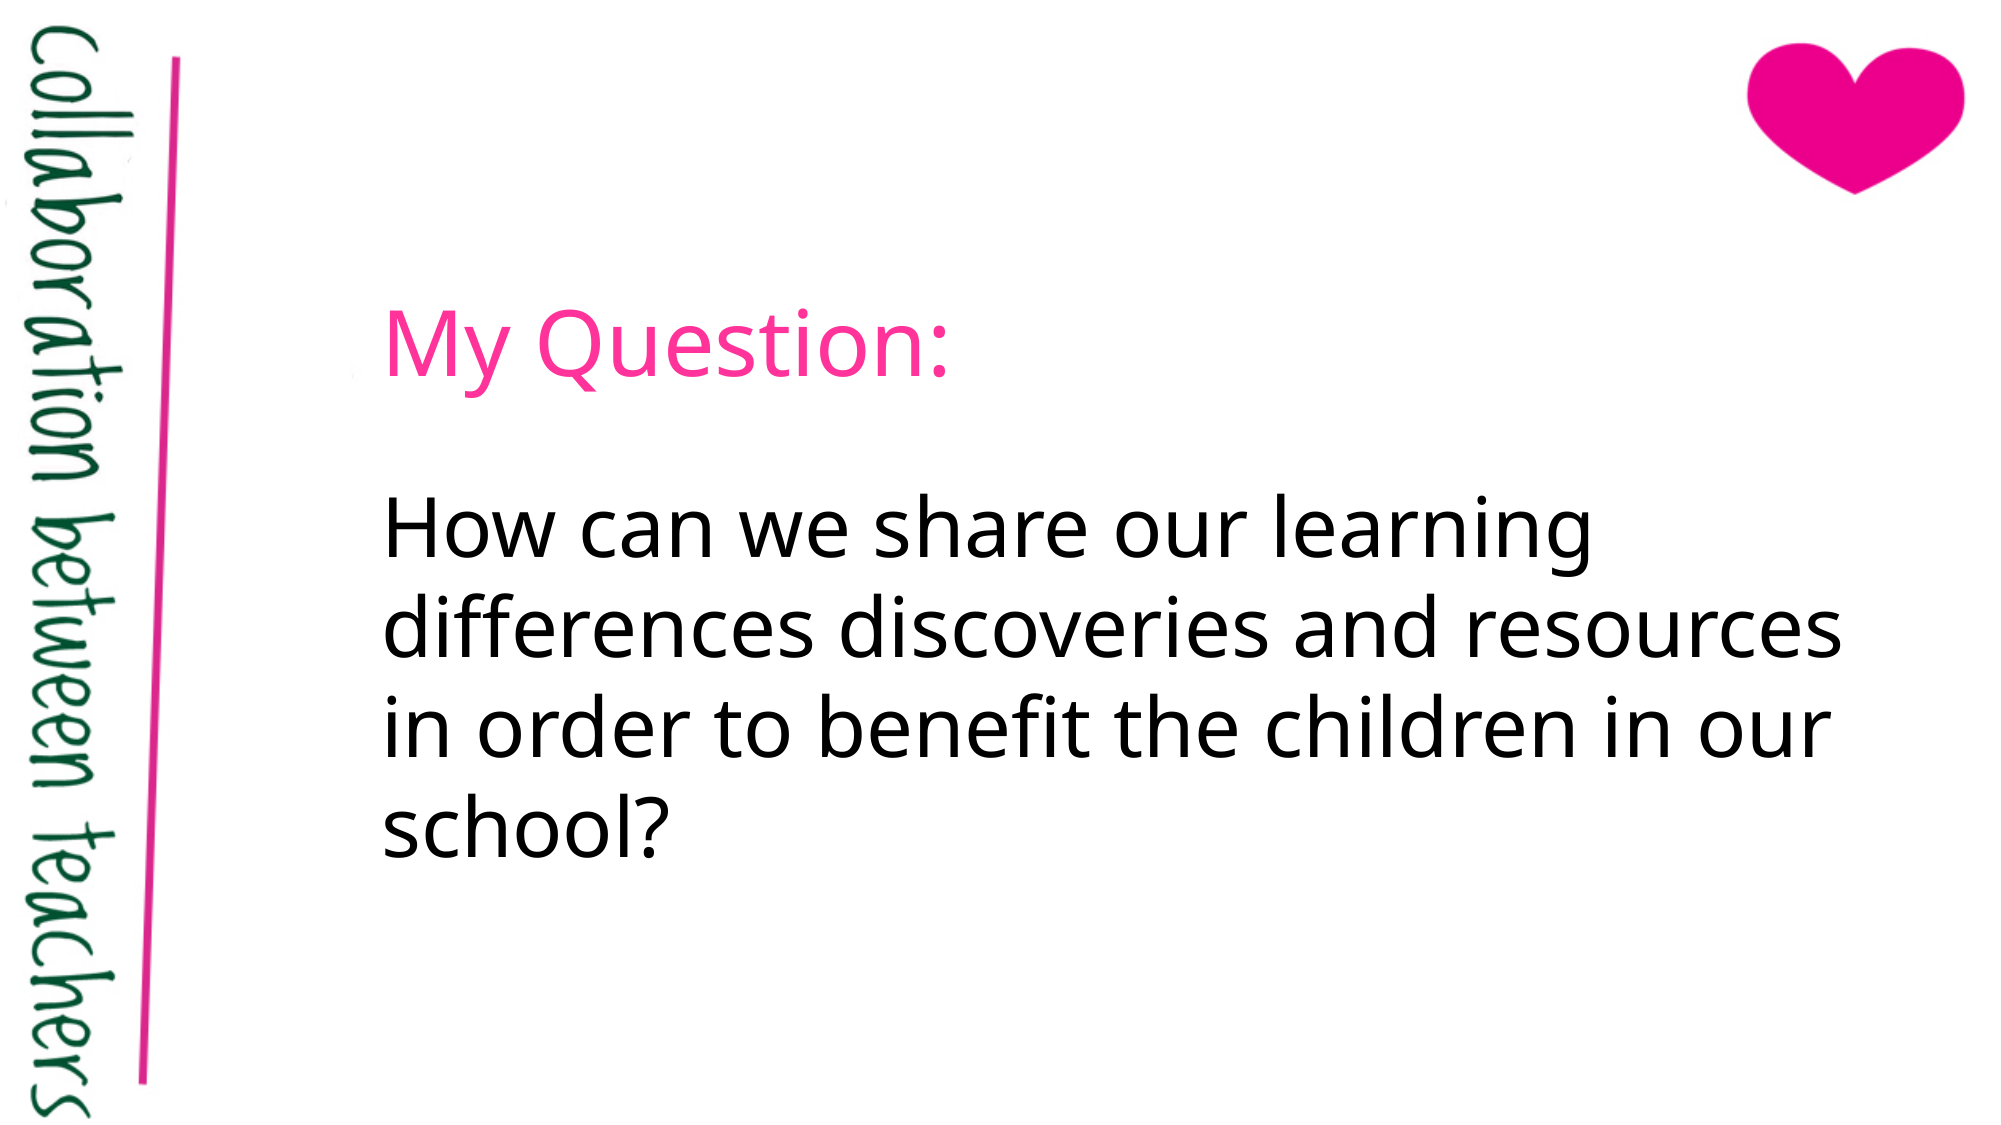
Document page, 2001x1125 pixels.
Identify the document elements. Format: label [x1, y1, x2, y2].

list [0, 0, 2000, 1125]
